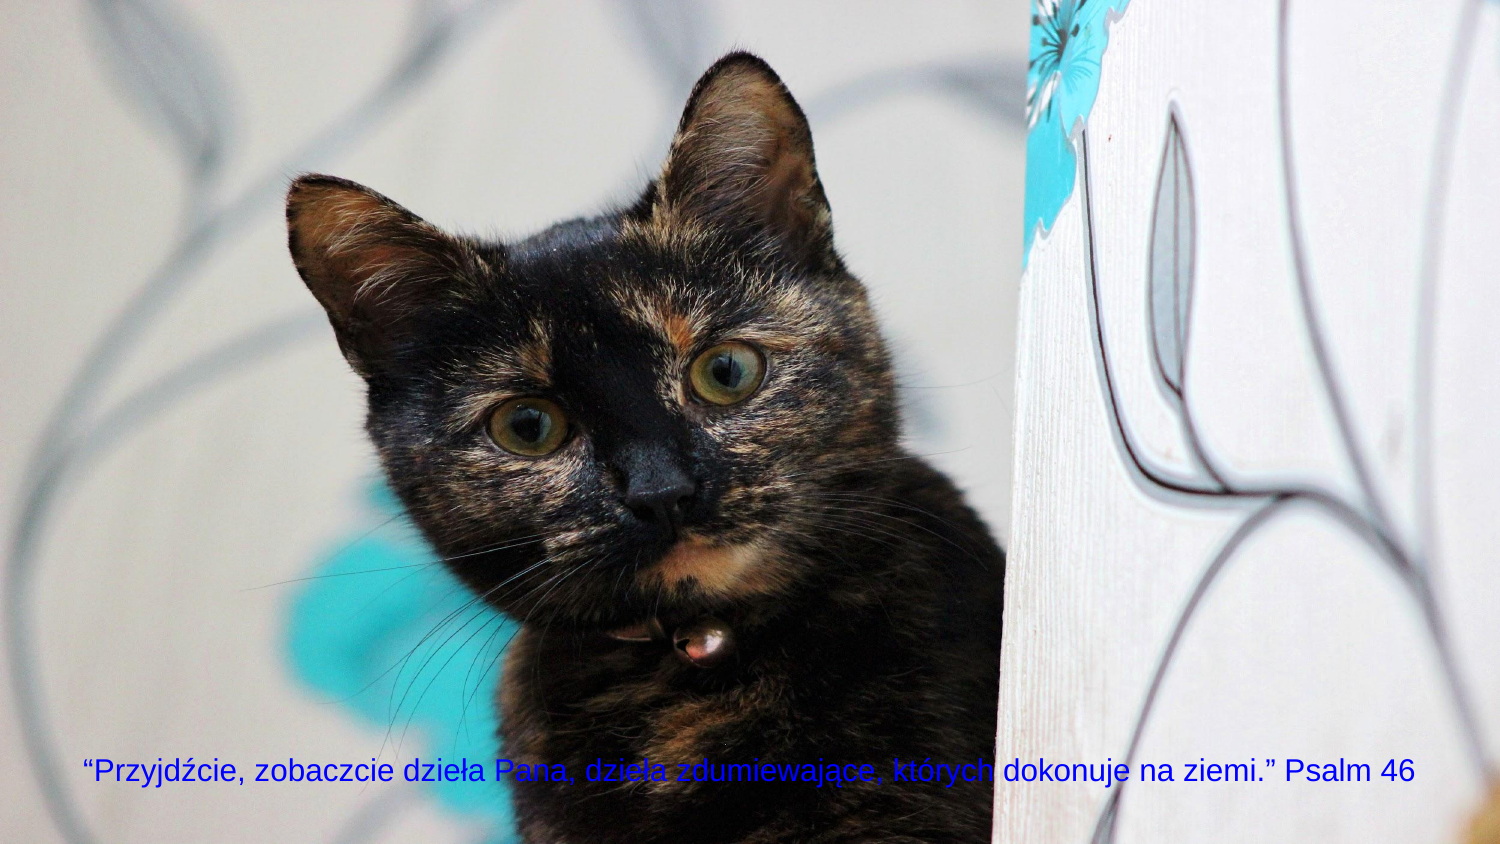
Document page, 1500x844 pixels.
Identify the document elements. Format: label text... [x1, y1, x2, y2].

picture [0, 0, 1500, 844]
title “Przyjdźcie, zobaczcie dzieła Pana, dzieła zdumiewające, których dokonuje na ziemi.” Psalm 46 [51, 735, 1449, 830]
